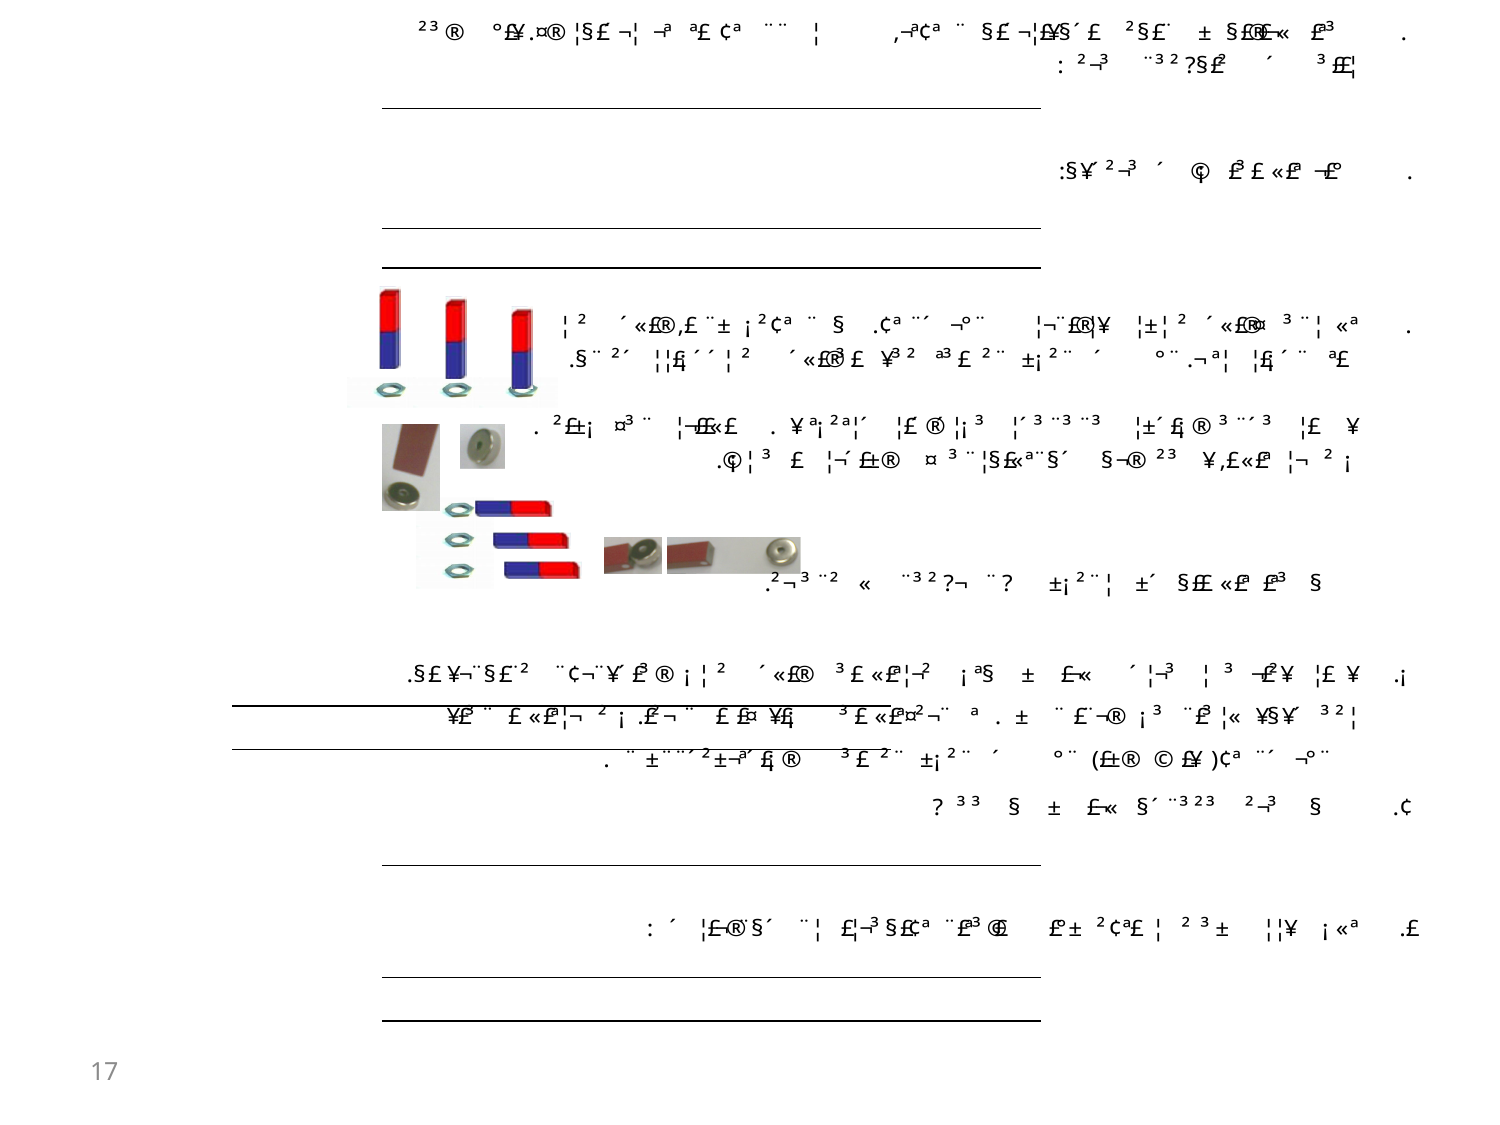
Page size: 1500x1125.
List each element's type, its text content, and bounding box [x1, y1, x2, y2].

slide_number 17 [75, 1042, 224, 1103]
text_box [229, 18, 1419, 1125]
